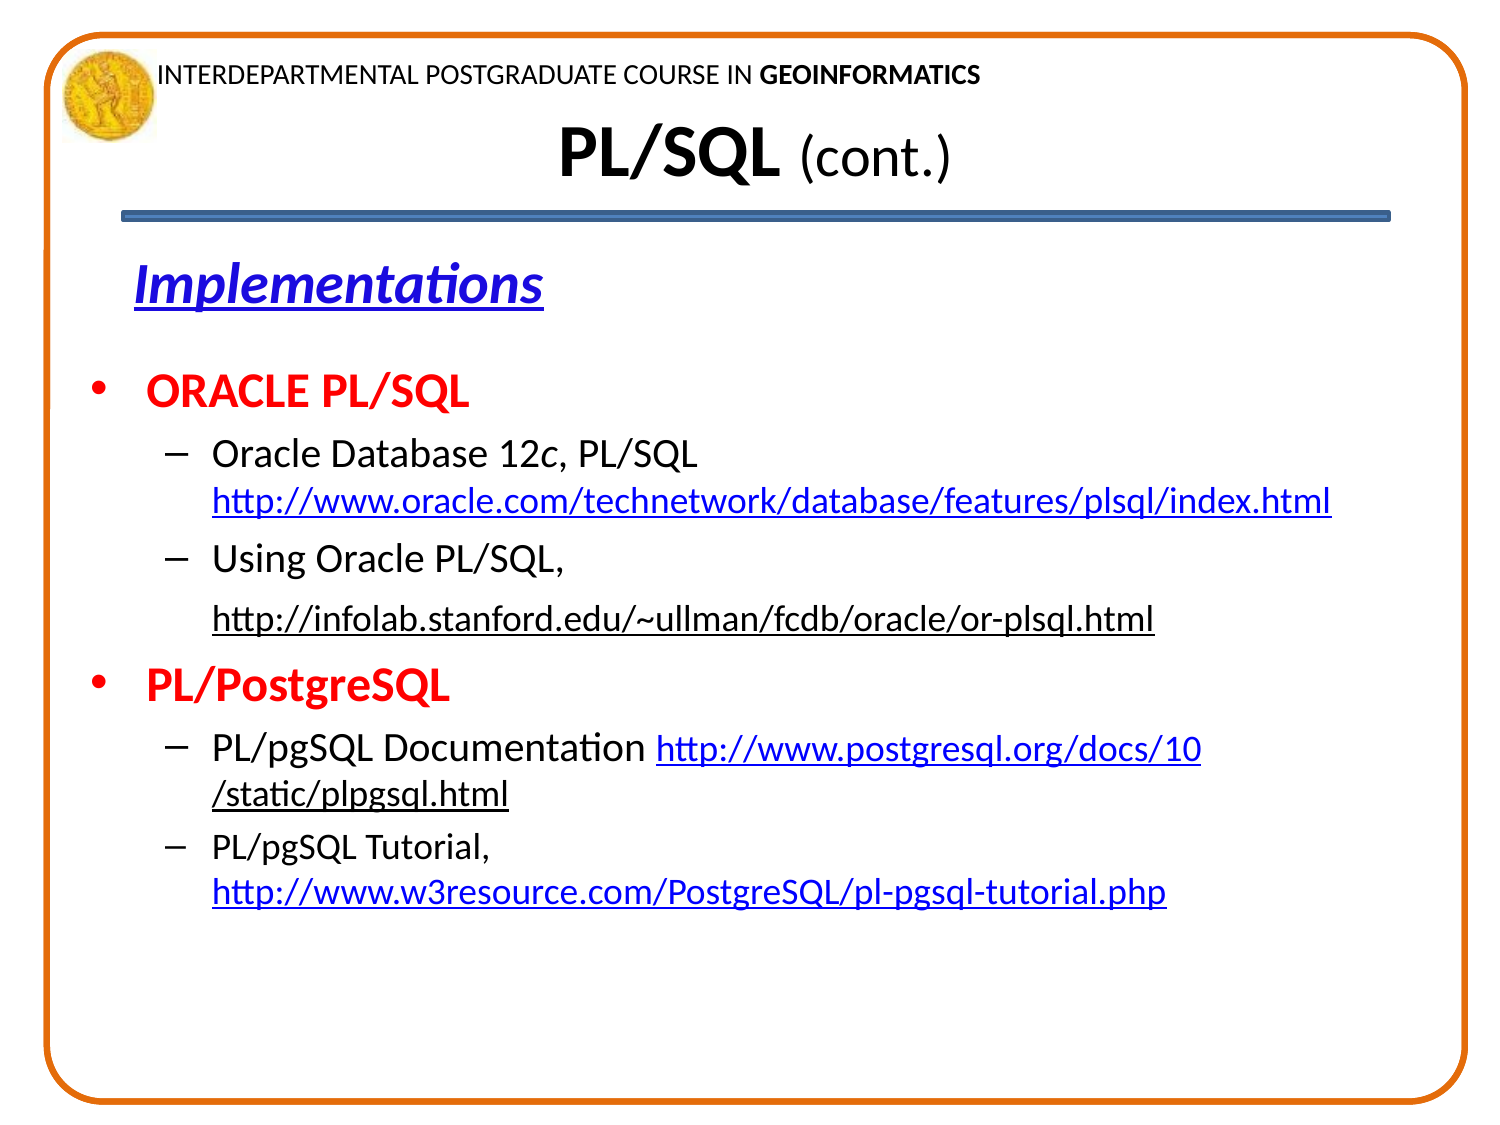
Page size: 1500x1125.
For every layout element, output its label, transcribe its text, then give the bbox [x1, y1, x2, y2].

list ORACLE PL/SQL Oracle Database 12c, PL/SQL http://www.oracle.com/technetwork/database/features/plsql/index.html Using Oracle PL/SQL, http://infolab.stanford.edu/~ullman/fcdb/oracle/or-plsql.html PL/PostgreSQL PL/pgSQL Documentation http://www.postgresql.org/docs/10/static/plpgsql.html PL/pgSQL Tutorial, http://www.w3resource.com/PostgreSQL/pl-pgsql-tutorial.php [75, 350, 1425, 943]
picture [62, 49, 157, 143]
text_box Implementations [118, 237, 738, 323]
title PL/SQL (cont.) [80, 75, 1431, 218]
